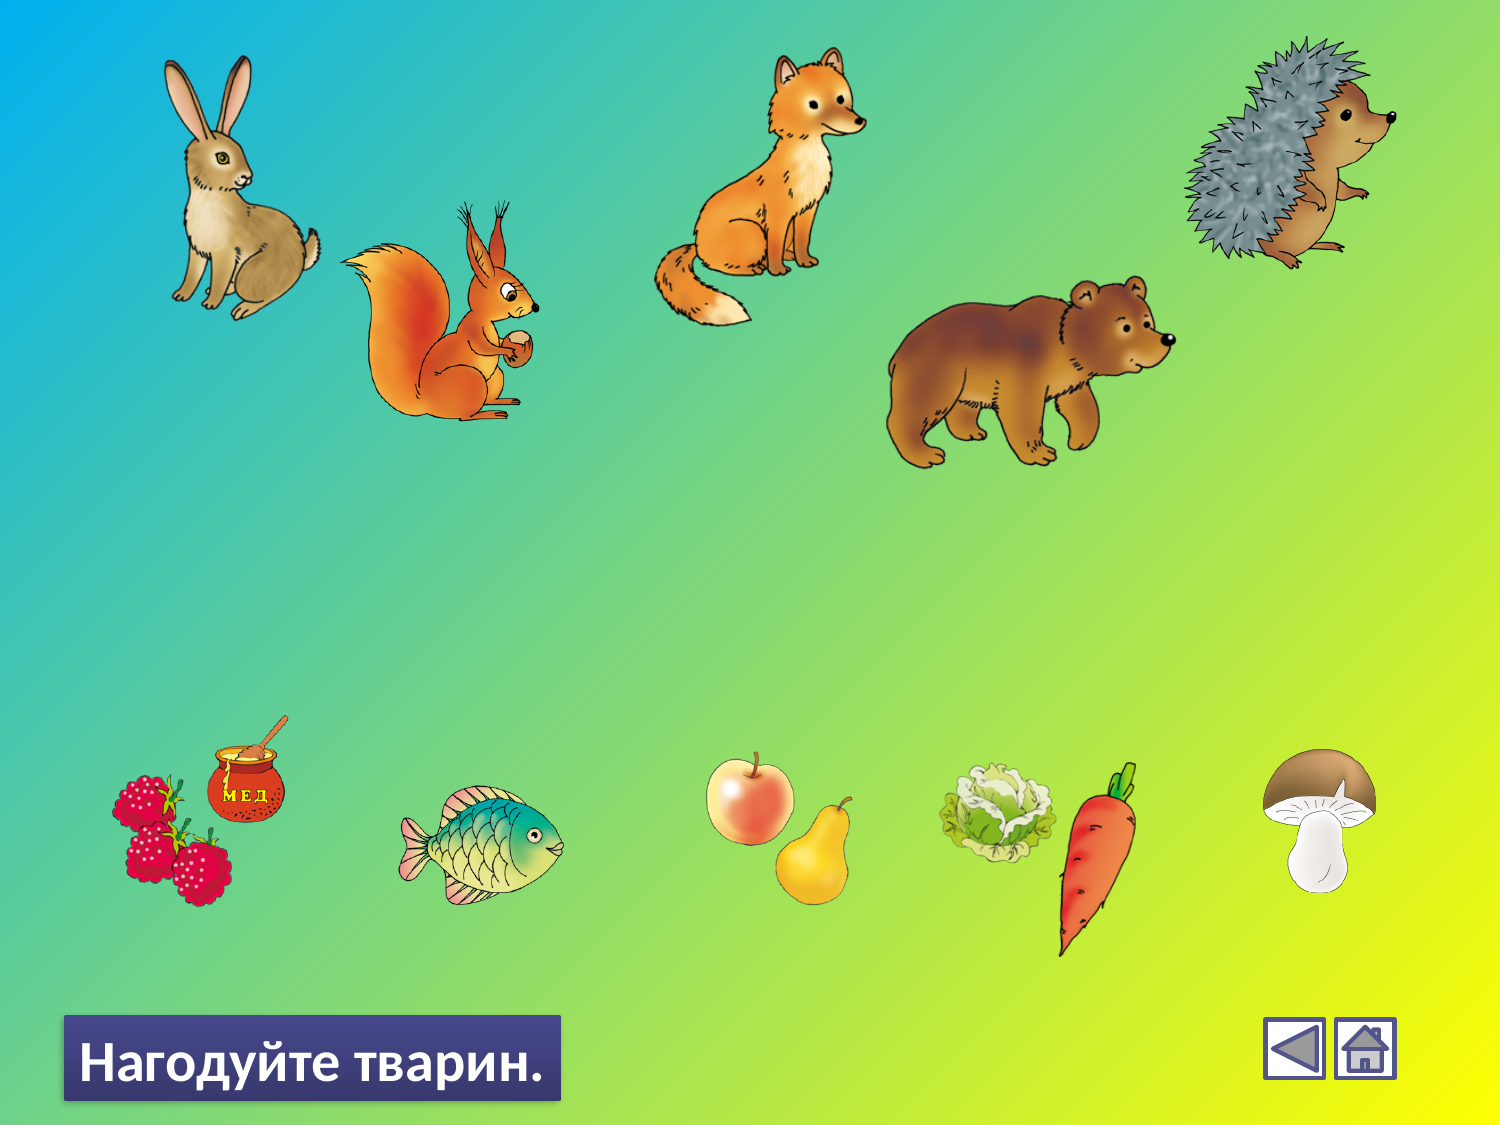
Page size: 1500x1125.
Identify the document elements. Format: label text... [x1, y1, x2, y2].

picture [702, 749, 857, 910]
picture [339, 198, 540, 422]
picture [652, 46, 868, 329]
text_box [1334, 1017, 1397, 1080]
text_box [1263, 1017, 1326, 1080]
picture [81, 714, 290, 929]
picture [937, 761, 1137, 958]
picture [398, 784, 564, 906]
text_box Нагодуйте тварин. [64, 1015, 561, 1101]
picture [1262, 749, 1376, 893]
picture [876, 34, 1397, 480]
picture [152, 46, 329, 329]
